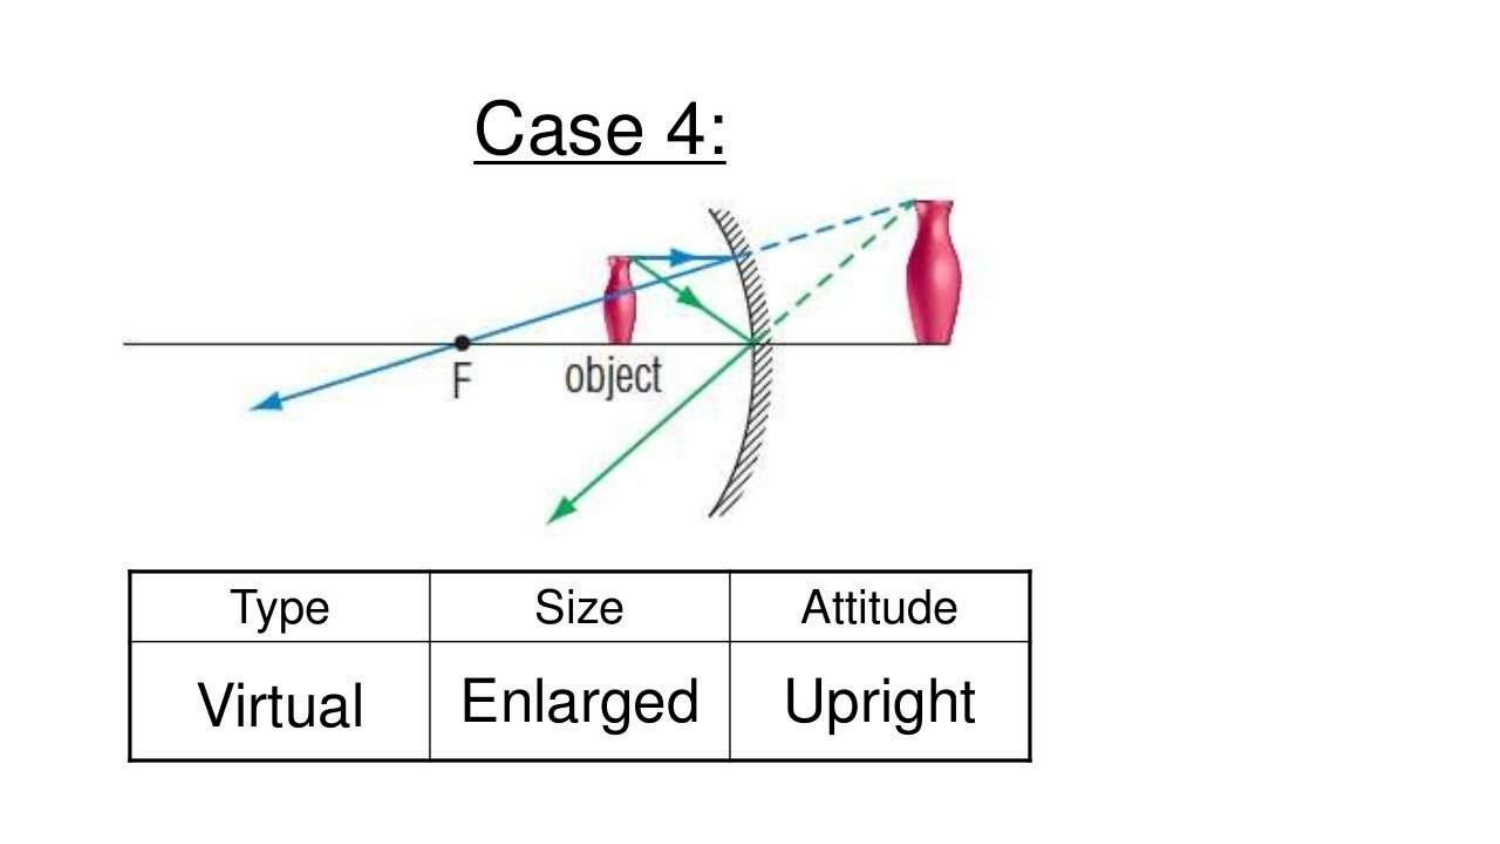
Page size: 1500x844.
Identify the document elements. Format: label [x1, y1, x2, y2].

picture [0, 0, 1201, 844]
